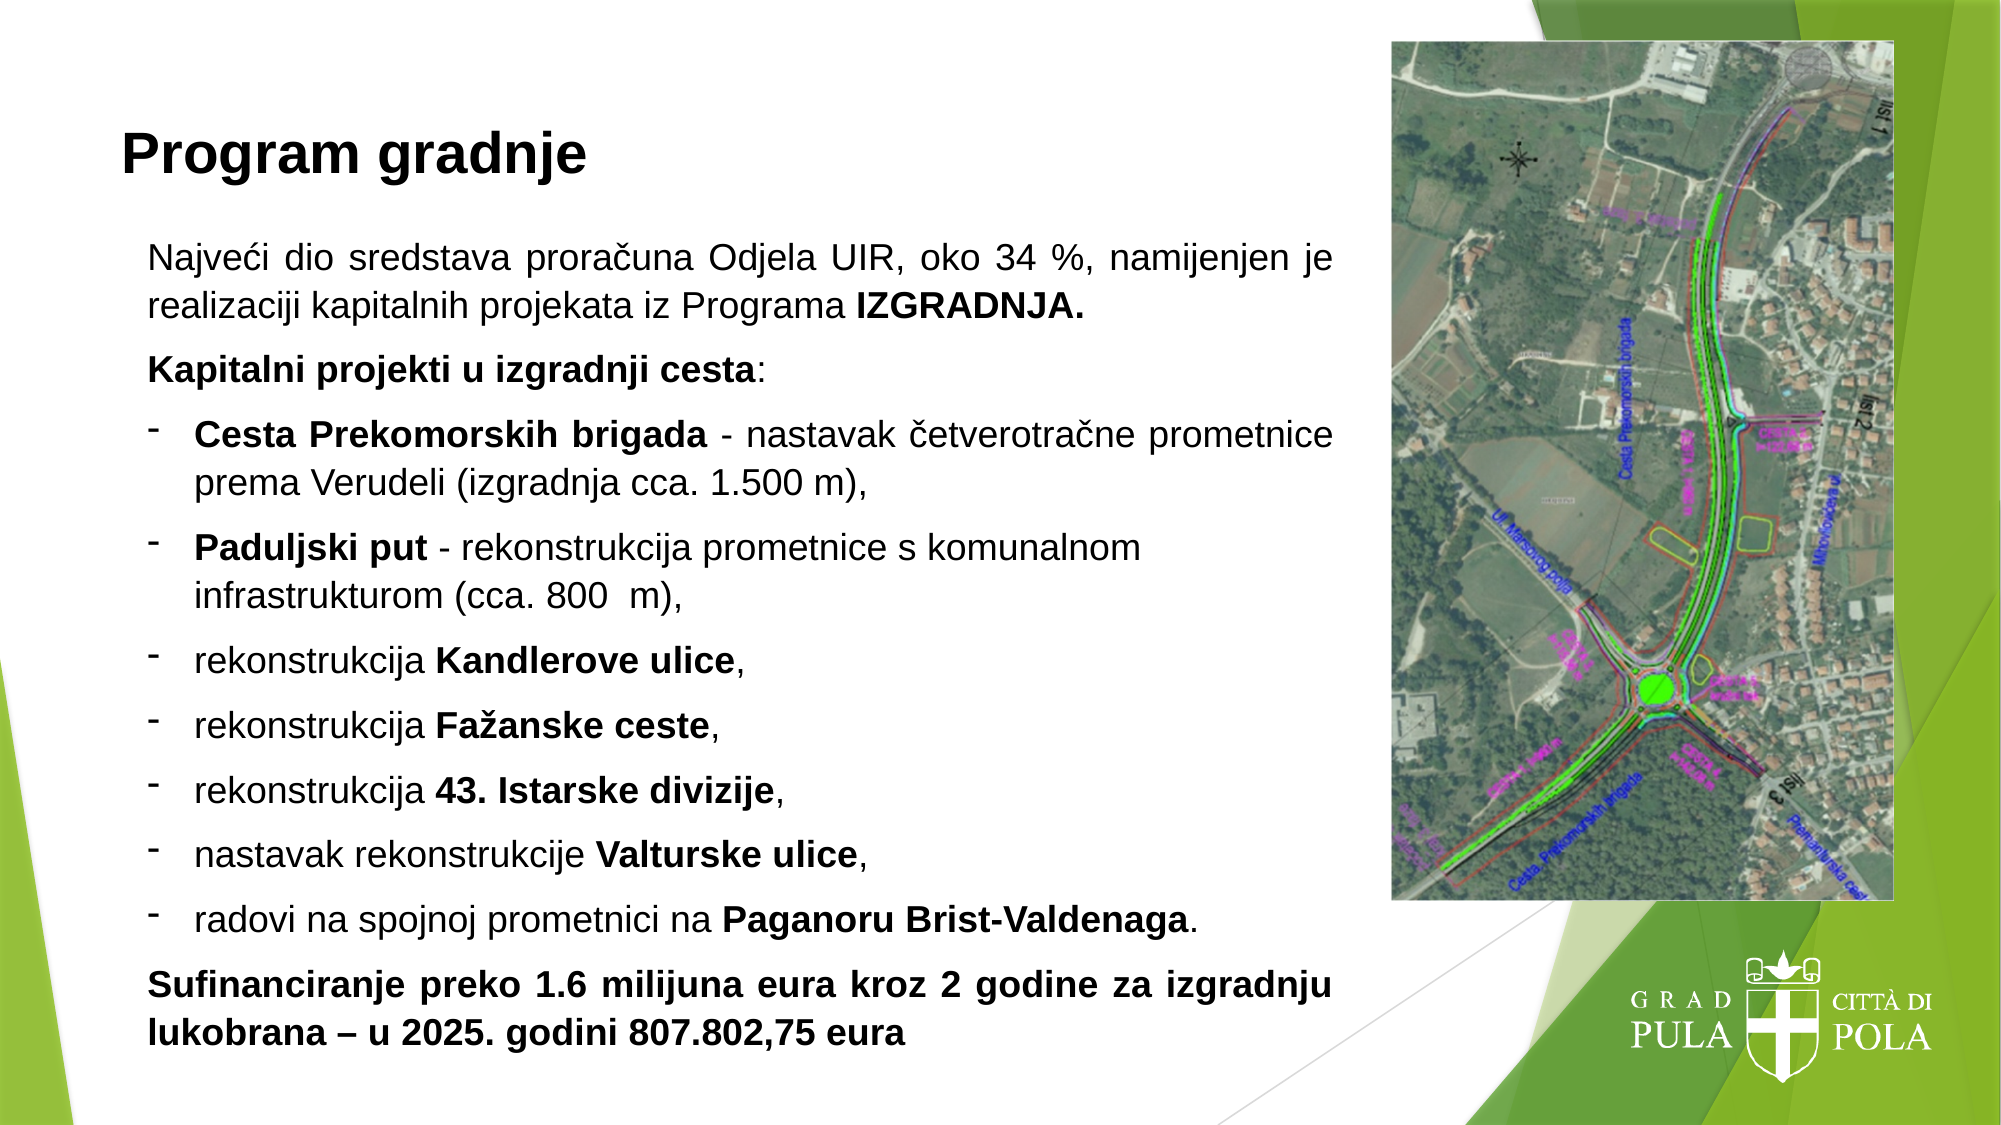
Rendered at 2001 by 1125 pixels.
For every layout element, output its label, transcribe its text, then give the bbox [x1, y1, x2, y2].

text_box Program gradnje [106, 103, 1390, 182]
picture [1631, 949, 1932, 1083]
text_box Najveći dio sredstava proračuna Odjela UIR, oko 34 %, namijenjen je realizaciji kapitalnih projekata iz Programa IZGRADNJA. Kapitalni projekti u izgradnji cesta: Cesta Prekomorskih brigada - nastavak četverotračne prometnice prema Verudeli (izgradnja cca. 1.500 m), Paduljski put - rekonstrukcija prometnice s komunalnom infrastrukturom (cca. 800 m), rekonstrukcija Kandlerove ulice, rekonstrukcija Fažanske ceste, rekonstrukcija 43. Istarske divizije, nastavak rekonstrukcije Valturske ulice, radovi na spojnoj prometnici na Paganoru Brist-Valdenaga. Sufinanciranje preko 1.6 milijuna eura kroz 2 godine za izgradnju lukobrana – u 2025. godini 807.802,75 eura [132, 221, 1349, 1061]
picture [1211, 41, 2000, 900]
